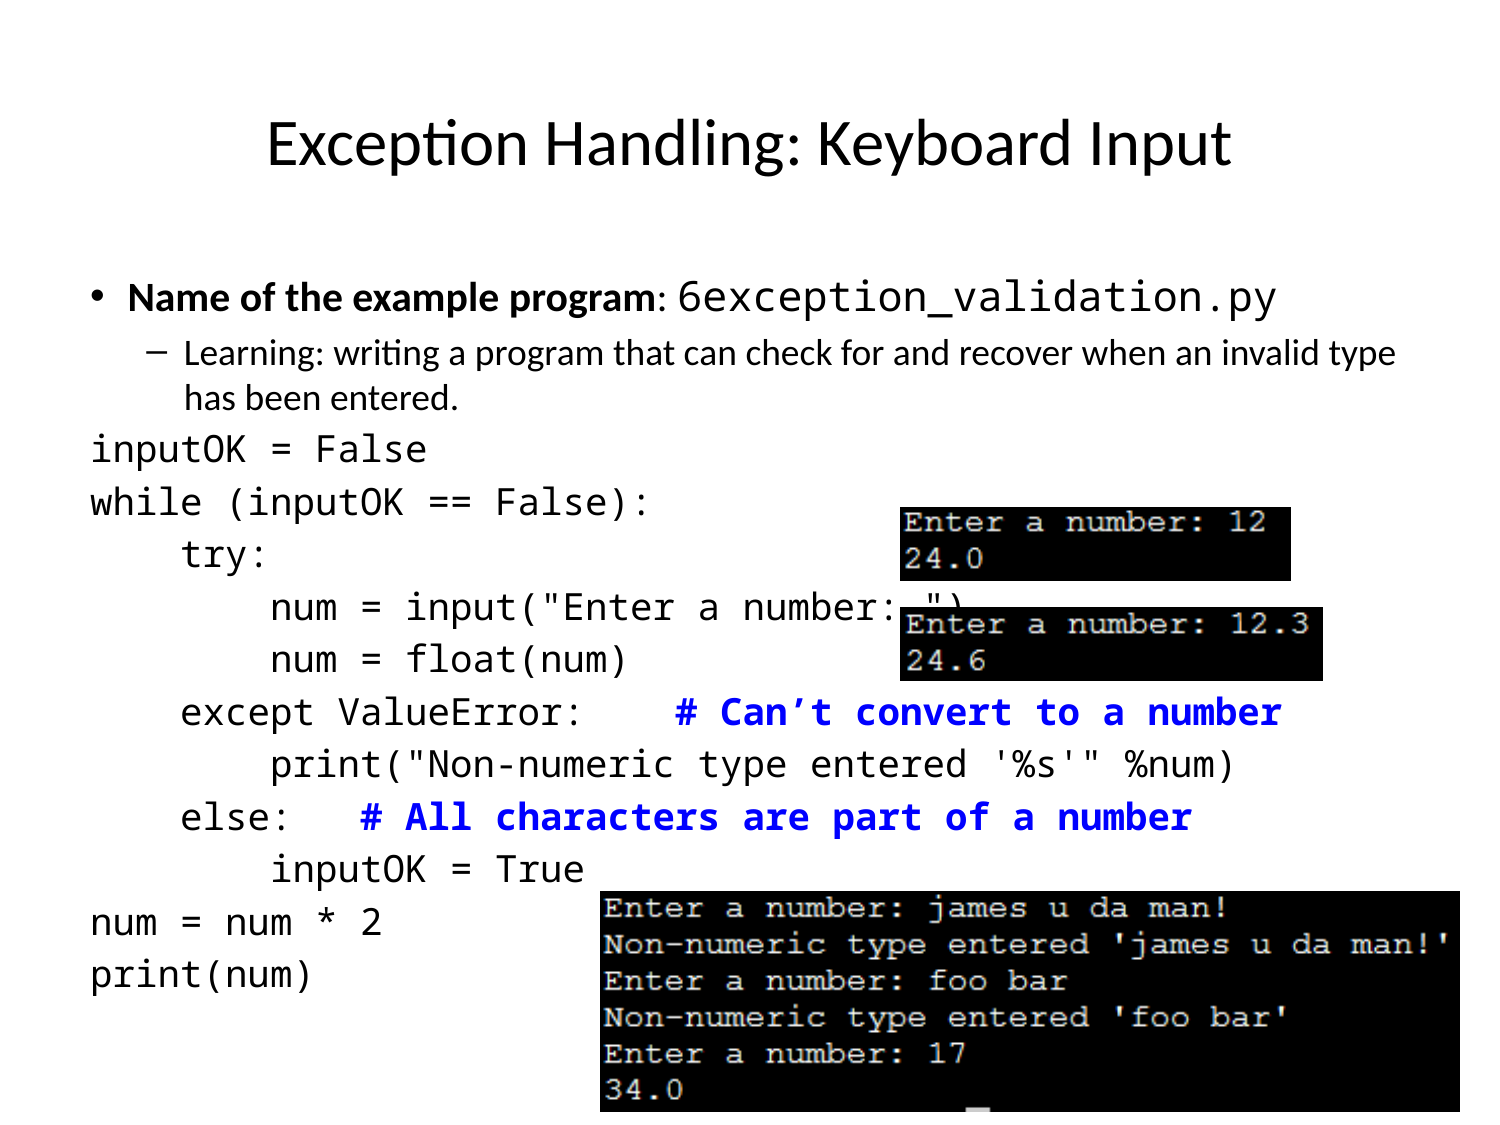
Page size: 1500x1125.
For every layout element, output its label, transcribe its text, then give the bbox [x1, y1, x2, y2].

list Name of the example program: 6exception_validation.py Learning: writing a program that can check for and recover when an invalid type has been entered. inputOK = False while (inputOK == False): try: num = input("Enter a number: ") num = float(num) except ValueError: # Can’t convert to a number print("Non-numeric type entered '%s'" %num) else: # All characters are part of a number inputOK = True num = num * 2 print(num) [75, 262, 1425, 1005]
title Exception Handling: Keyboard Input [75, 45, 1425, 233]
picture [899, 607, 1323, 681]
picture [899, 507, 1291, 581]
picture [599, 891, 1460, 1112]
